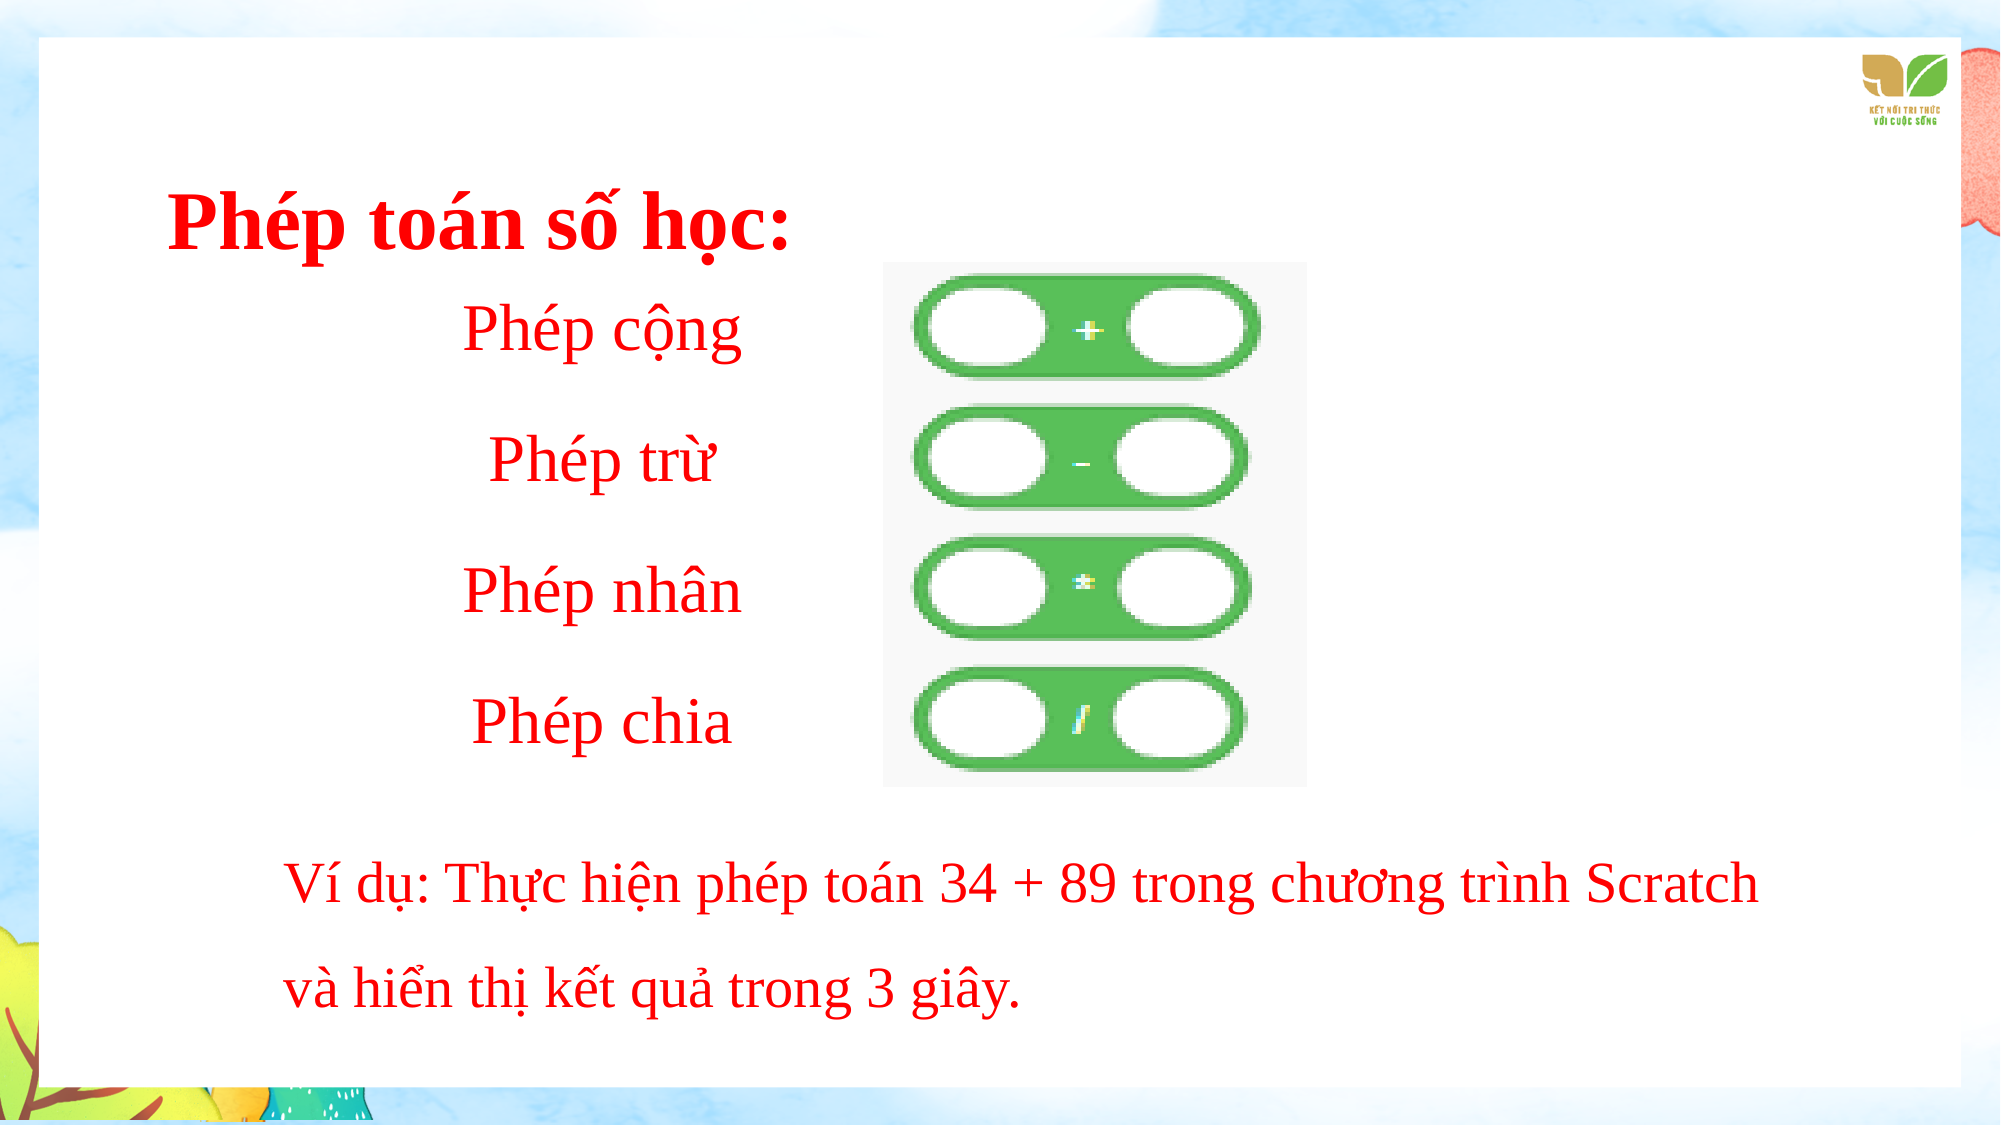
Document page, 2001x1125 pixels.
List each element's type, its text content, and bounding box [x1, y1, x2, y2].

picture [0, 0, 2001, 1125]
table_cell Phép trừ [269, 393, 883, 524]
text_box Ví dụ: Thực hiện phép toán 34 + 89 trong chương trình Scratch và hiển thị kết quả trong 3 giây. [269, 801, 1818, 1027]
table_cell Phép chia [269, 655, 883, 786]
text_box Phép toán số học: [129, 108, 1678, 274]
table_header Phép cộng [269, 263, 883, 393]
table_cell Phép nhân [269, 524, 883, 655]
